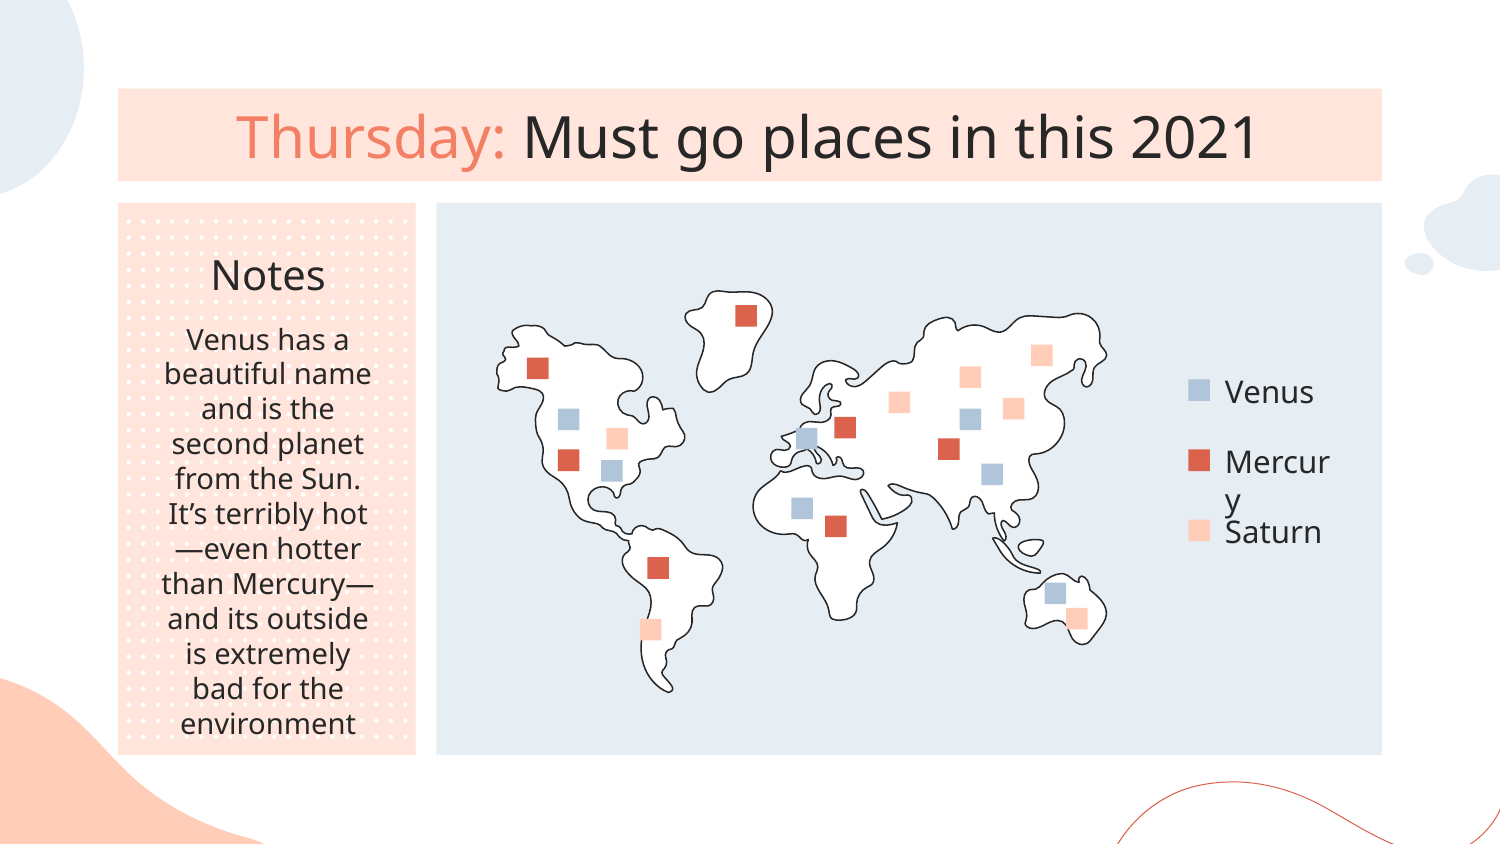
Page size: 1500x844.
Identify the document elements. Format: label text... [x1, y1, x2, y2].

text_box [1188, 519, 1210, 542]
text_box [1188, 379, 1210, 401]
text_box [1188, 449, 1210, 472]
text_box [496, 290, 1108, 693]
text_box Saturn [1210, 497, 1355, 541]
text_box [436, 202, 1382, 756]
text_box Venus [1210, 357, 1355, 401]
text_box Mercury [1210, 427, 1355, 471]
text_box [117, 202, 417, 756]
title Thursday: Must go places in this 2021 [118, 88, 1382, 182]
